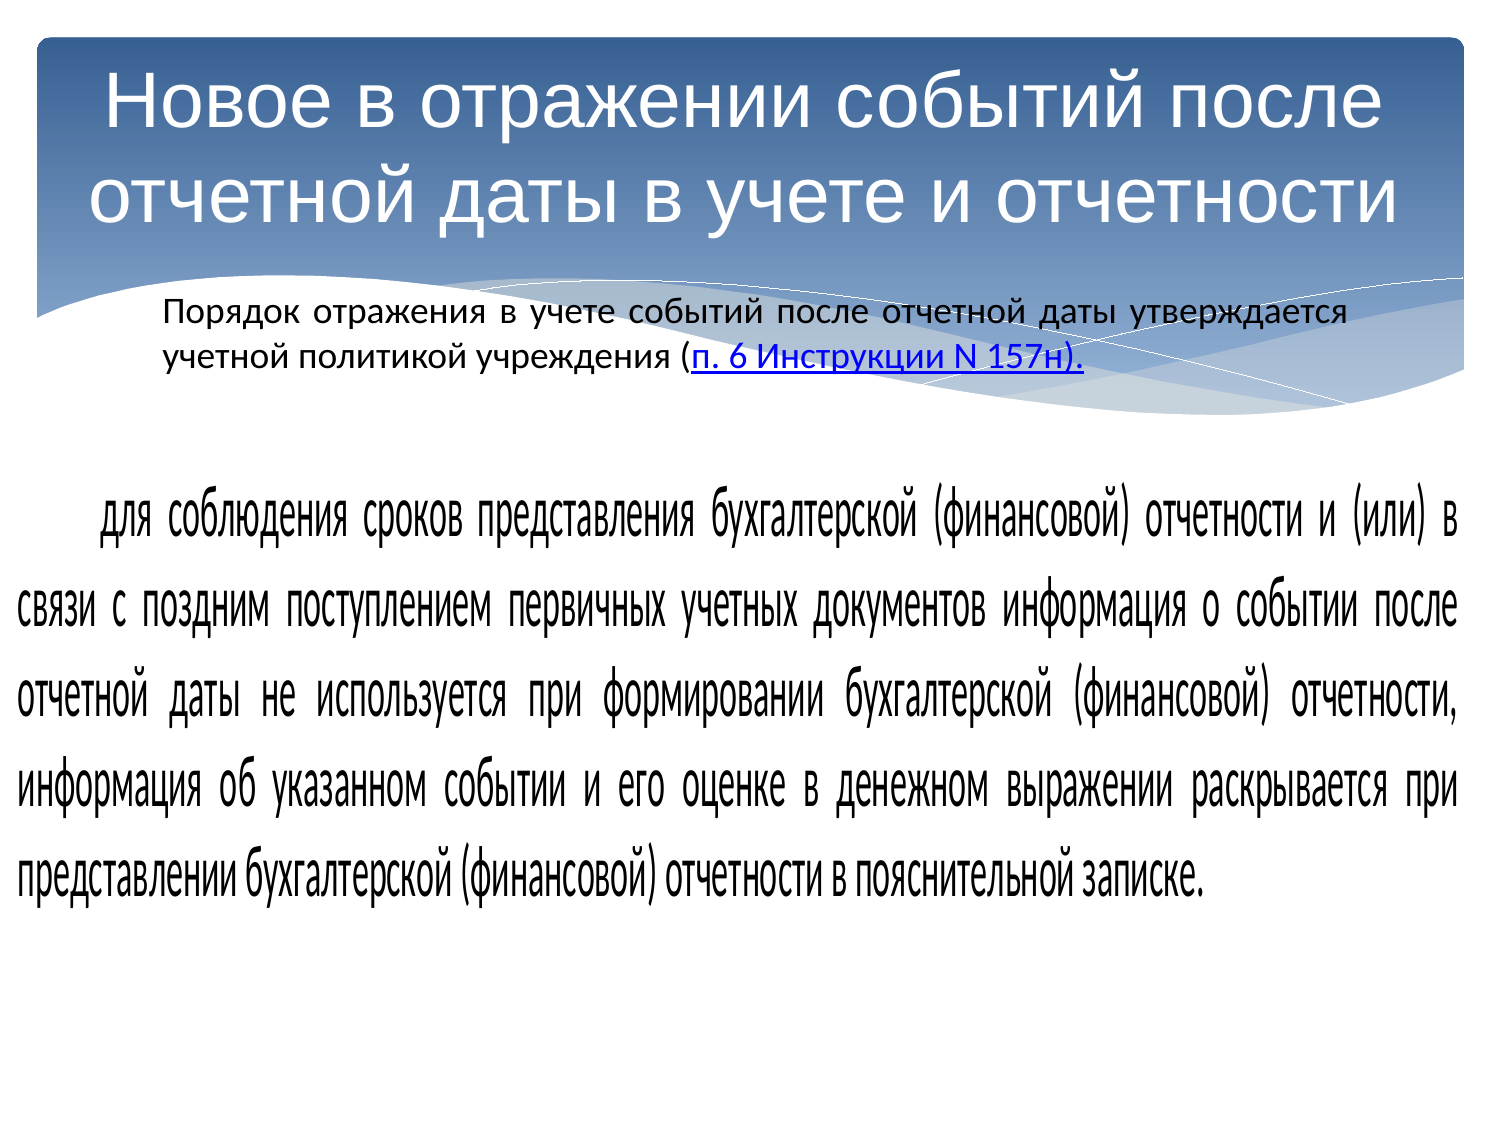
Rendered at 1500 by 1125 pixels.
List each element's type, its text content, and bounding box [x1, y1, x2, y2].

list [17, 466, 1459, 918]
title Новое в отражении событий после отчетной даты в учете и отчетности [64, 7, 1425, 279]
text_box Порядок отражения в учете событий после отчетной даты утверждается учетной политикой учреждения (п. 6 Инструкции N 157н). [147, 278, 1365, 429]
